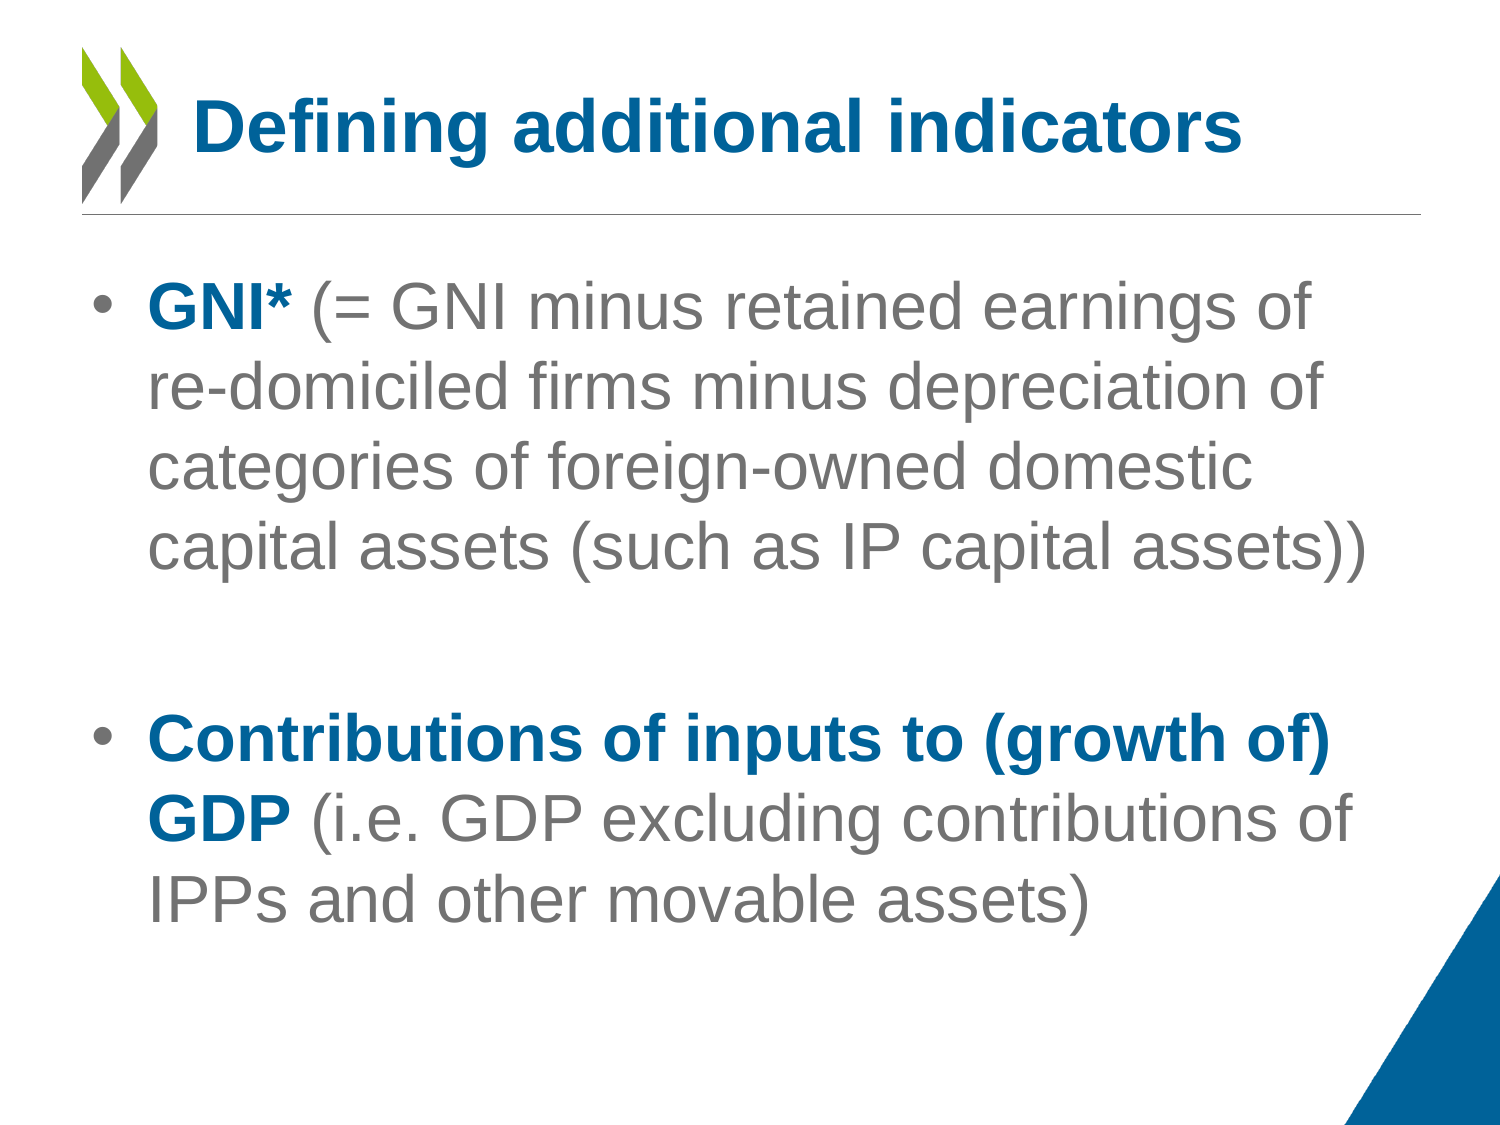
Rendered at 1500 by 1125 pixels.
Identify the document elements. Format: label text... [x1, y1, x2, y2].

list GNI* (= GNI minus retained earnings of re-domiciled firms minus depreciation of categories of foreign-owned domestic capital assets (such as IP capital assets)) Contributions of inputs to (growth of) GDP (i.e. GDP excluding contributions of IPPs and other movable assets) [76, 255, 1400, 1000]
picture [1344, 874, 1500, 1125]
title Defining additional indicators [177, 38, 1500, 207]
